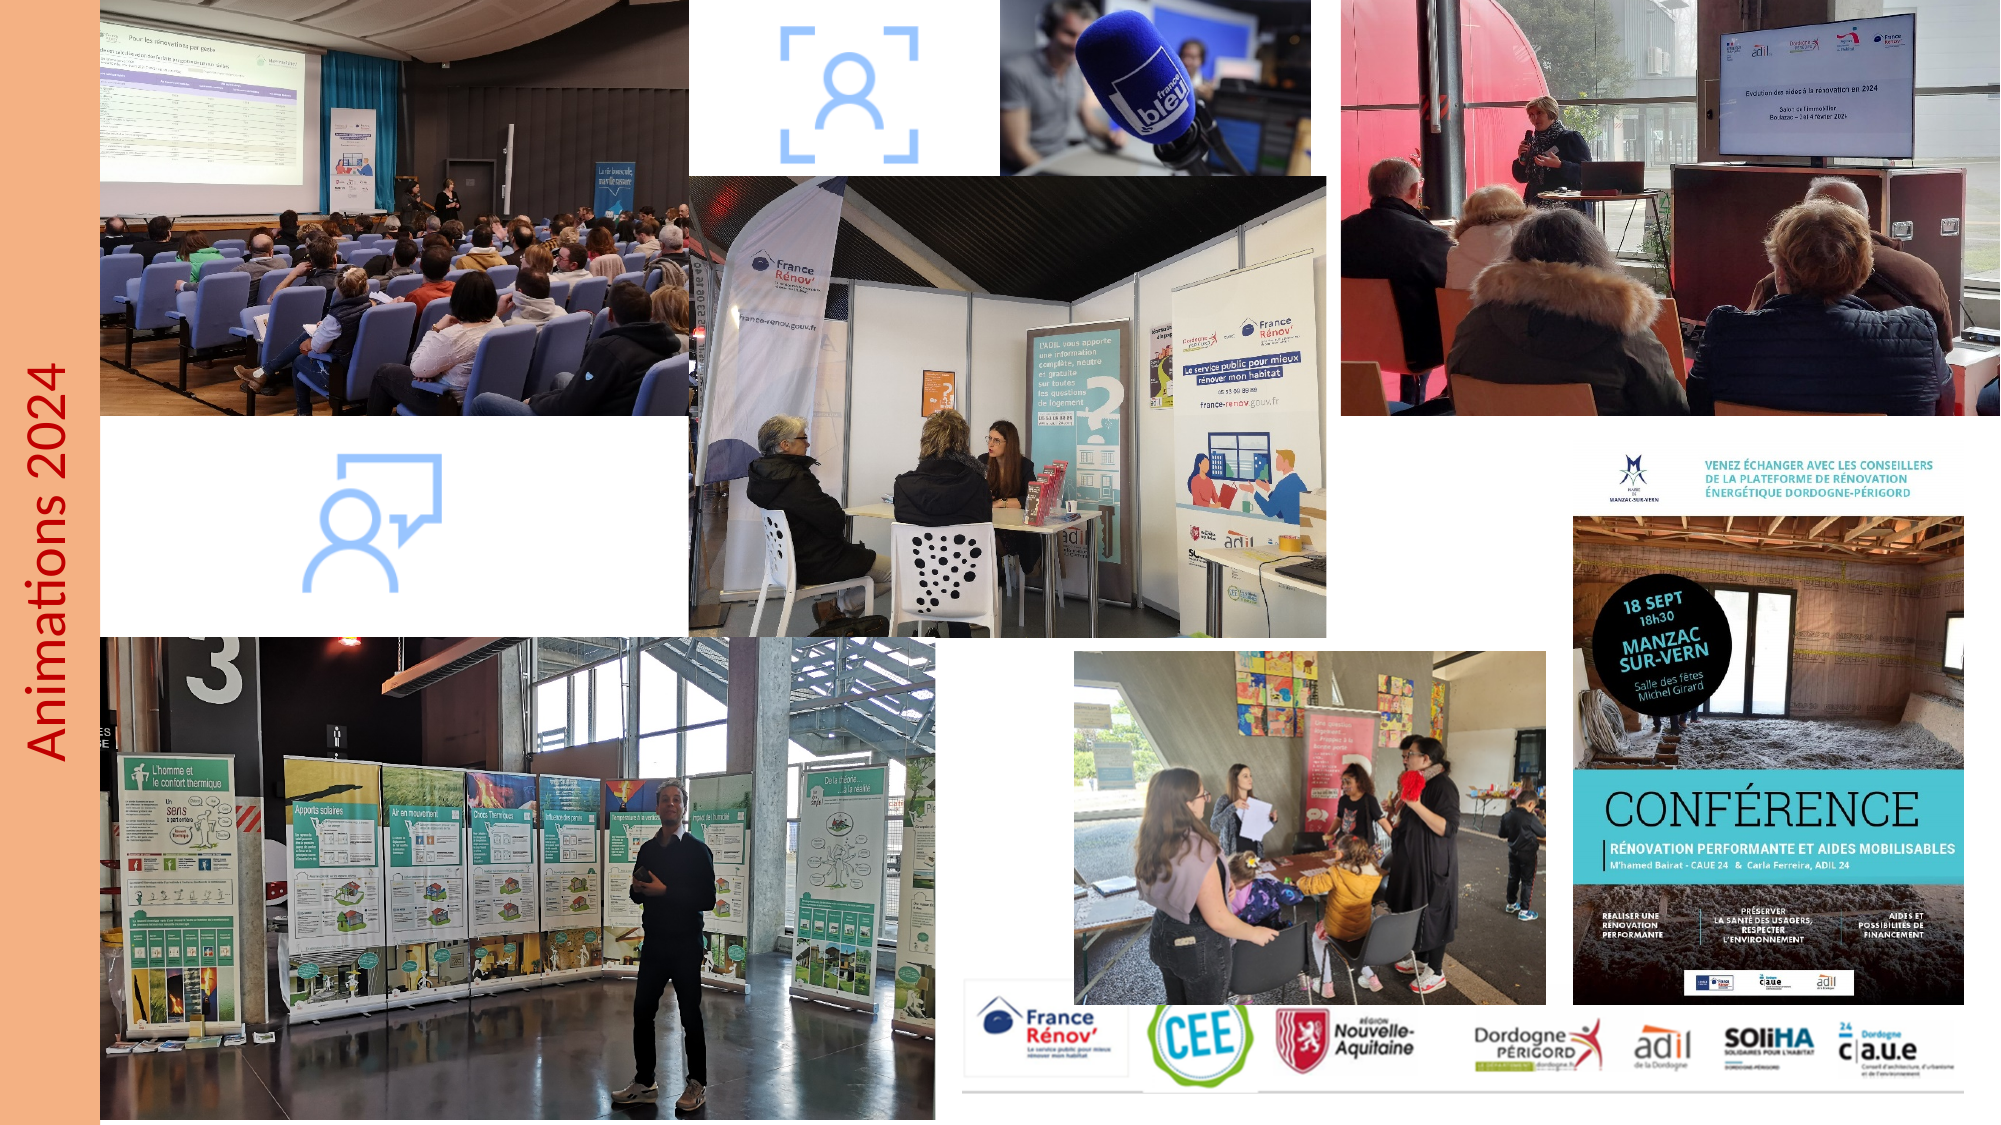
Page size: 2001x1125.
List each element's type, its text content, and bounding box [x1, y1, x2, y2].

text_box Animations 2024 [0, 0, 101, 1125]
picture [962, 439, 1964, 1094]
picture [267, 444, 467, 609]
picture [1340, 0, 2000, 416]
picture [100, 0, 1327, 1120]
